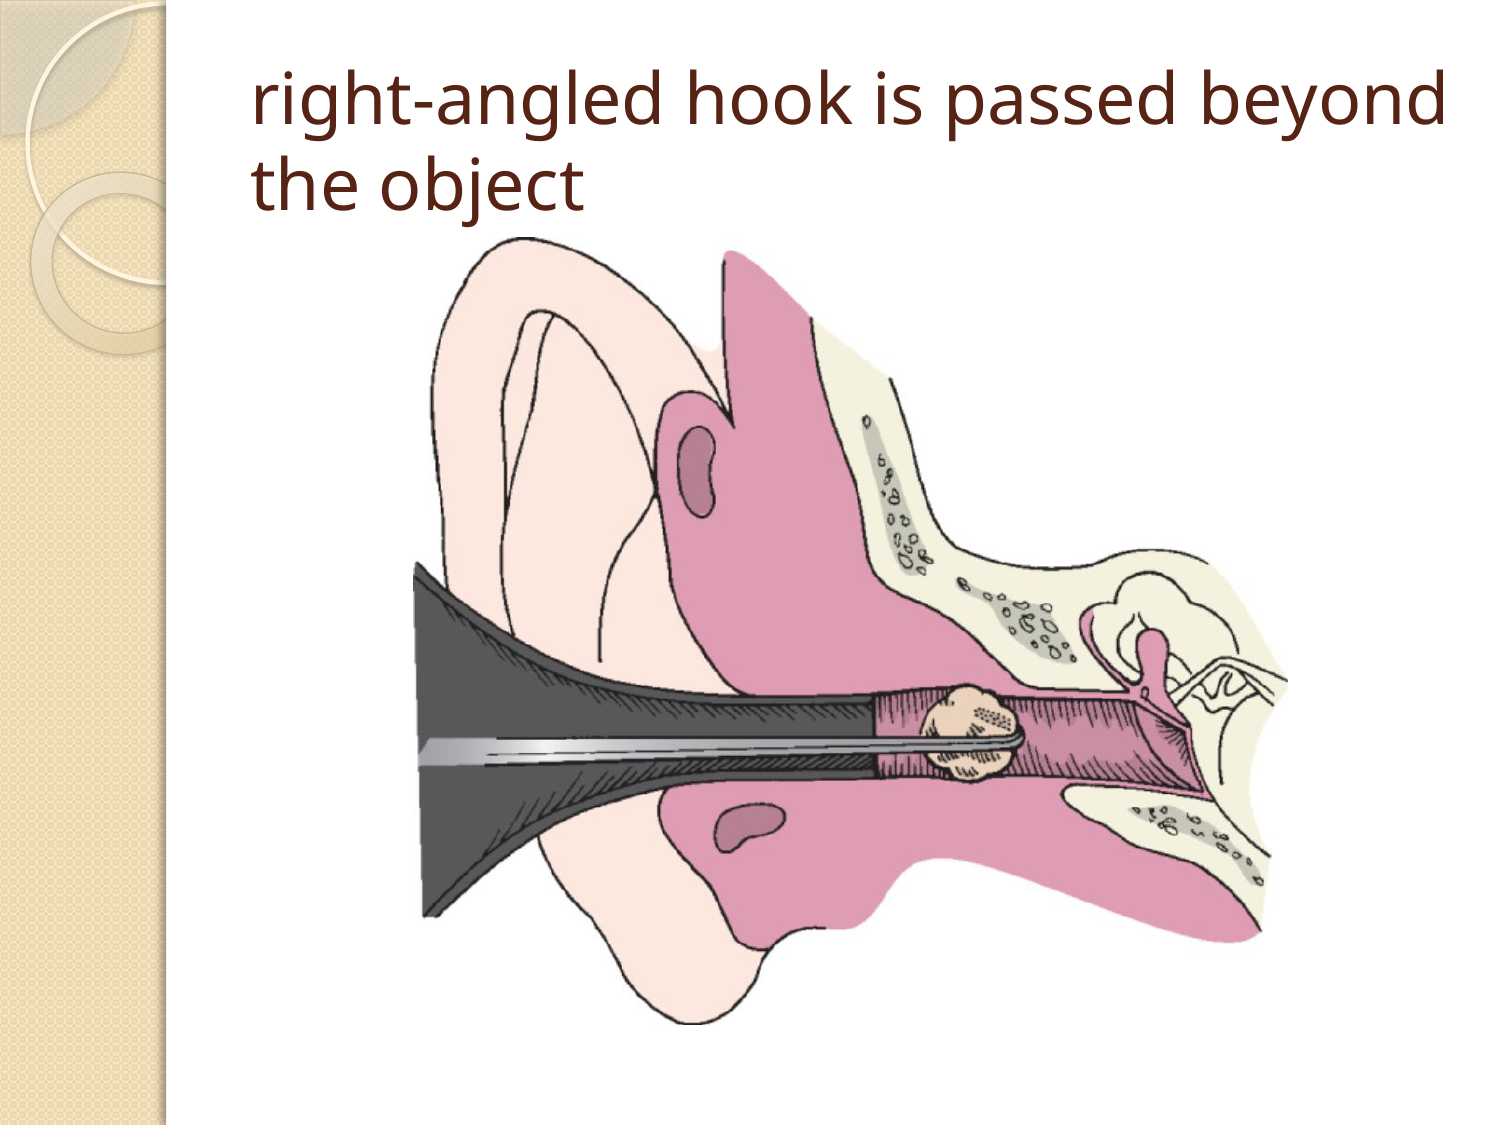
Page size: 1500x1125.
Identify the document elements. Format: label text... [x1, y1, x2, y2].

title right-angled hook is passed beyond the object [235, 45, 1466, 233]
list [413, 237, 1288, 1026]
